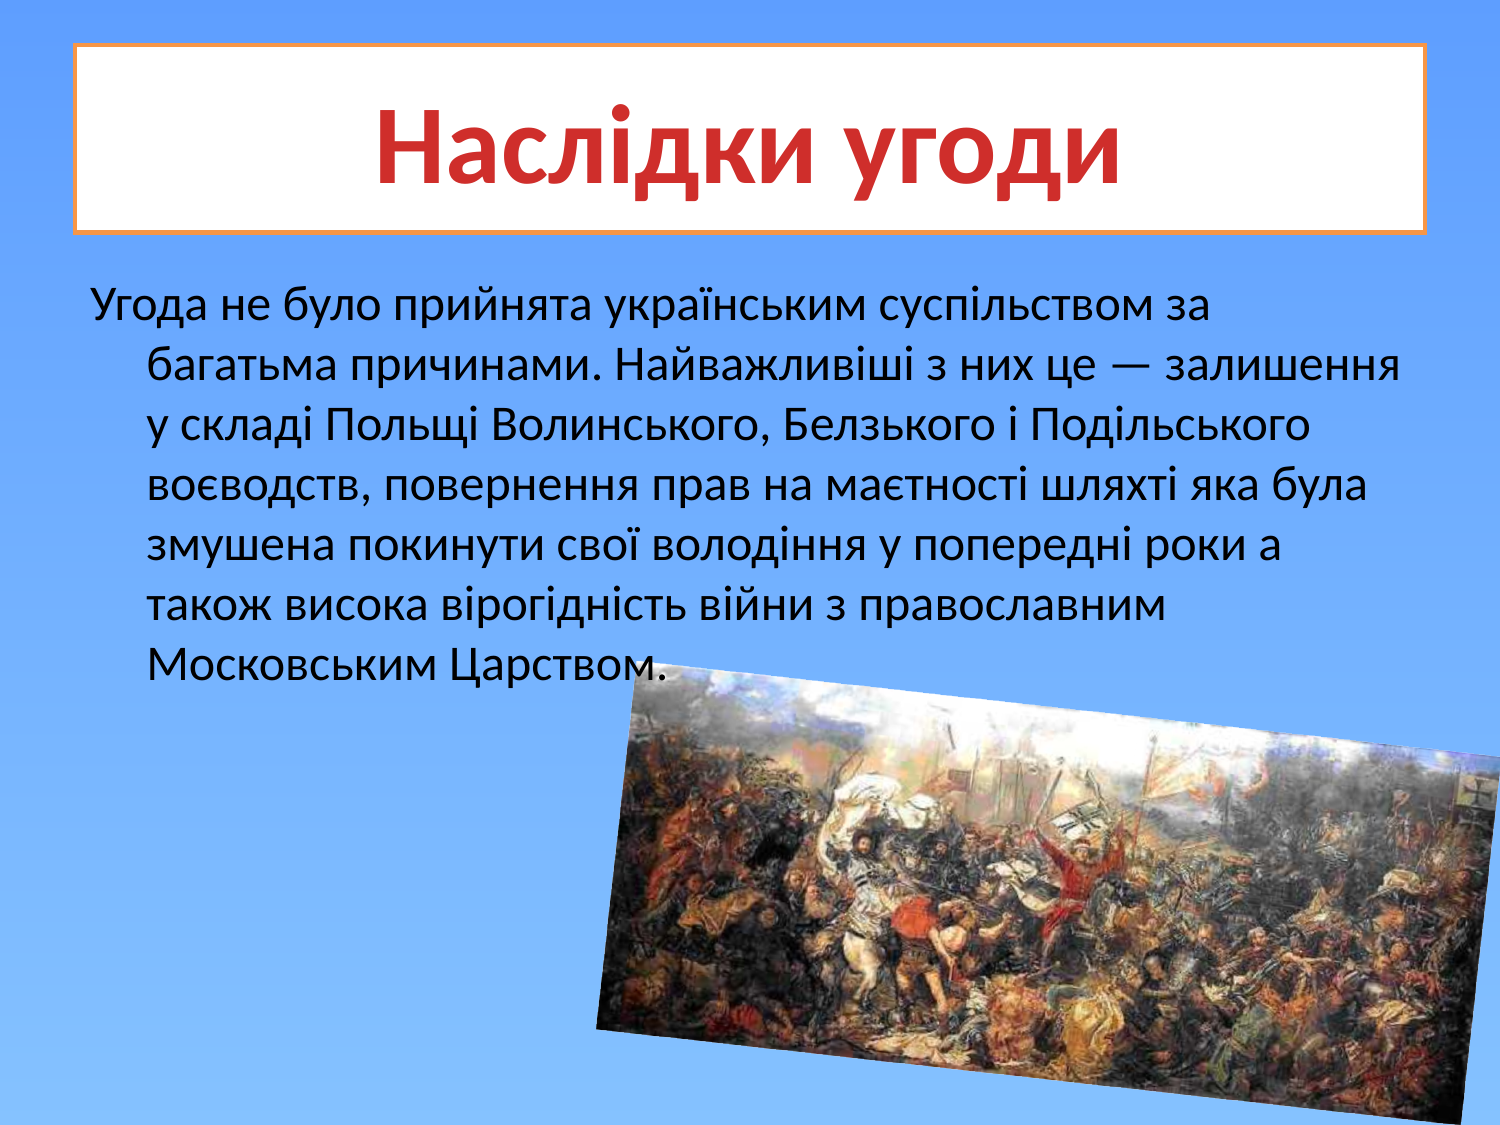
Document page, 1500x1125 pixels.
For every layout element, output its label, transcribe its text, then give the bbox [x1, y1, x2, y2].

list Угода не було прийнята українським суспільством за багатьма причинами. Найважливіші з них це — залишення у складі Польщі Волинського, Белзького і Подільського воєводств, повернення прав на маєтності шляхті яка була змушена покинути свої володіння у попередні роки а також висока вірогідність війни з православним Московським Царством. [74, 262, 1426, 1006]
picture [597, 707, 1500, 1124]
title Наслідки угоди [73, 43, 1427, 235]
